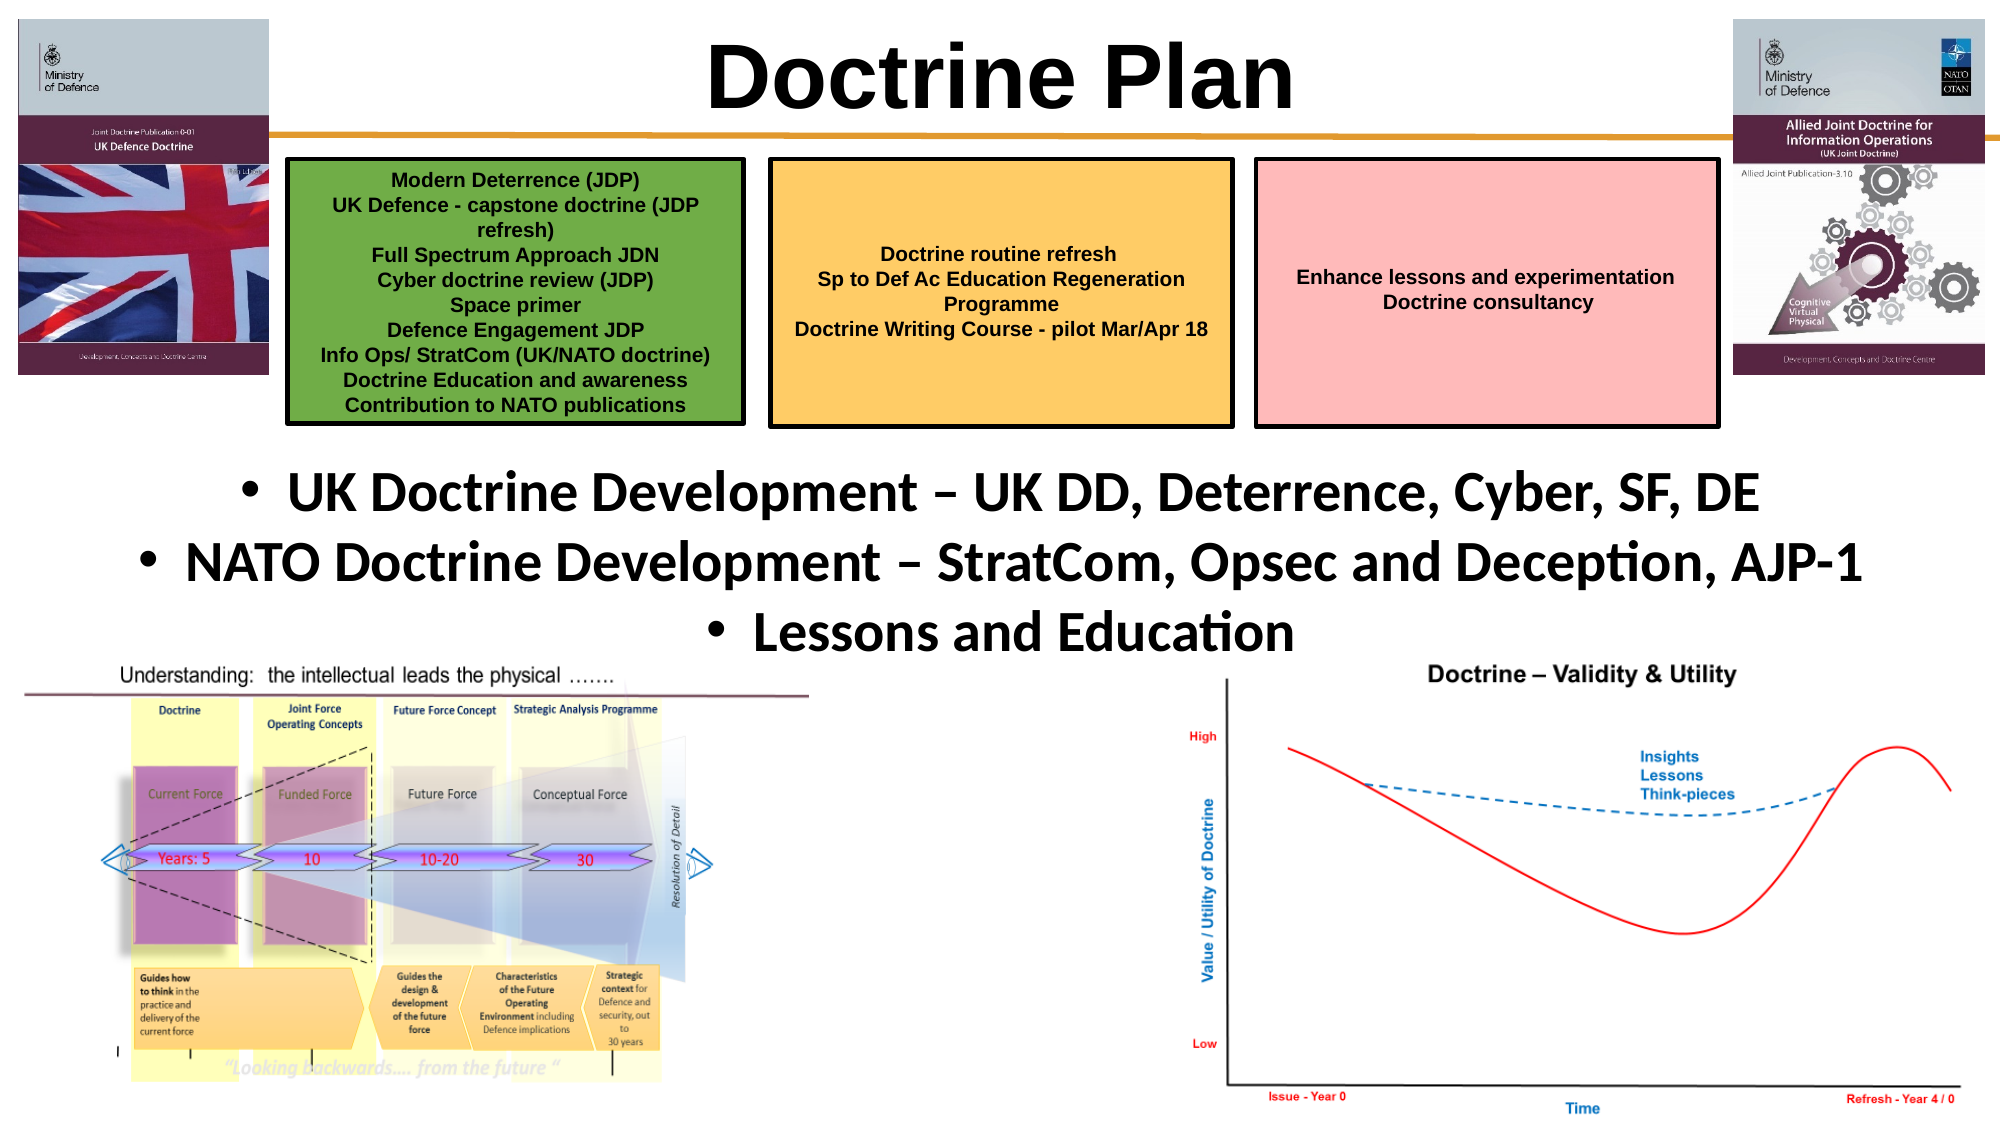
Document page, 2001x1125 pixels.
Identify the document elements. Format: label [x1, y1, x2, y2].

text_box [2, 19, 2000, 1125]
